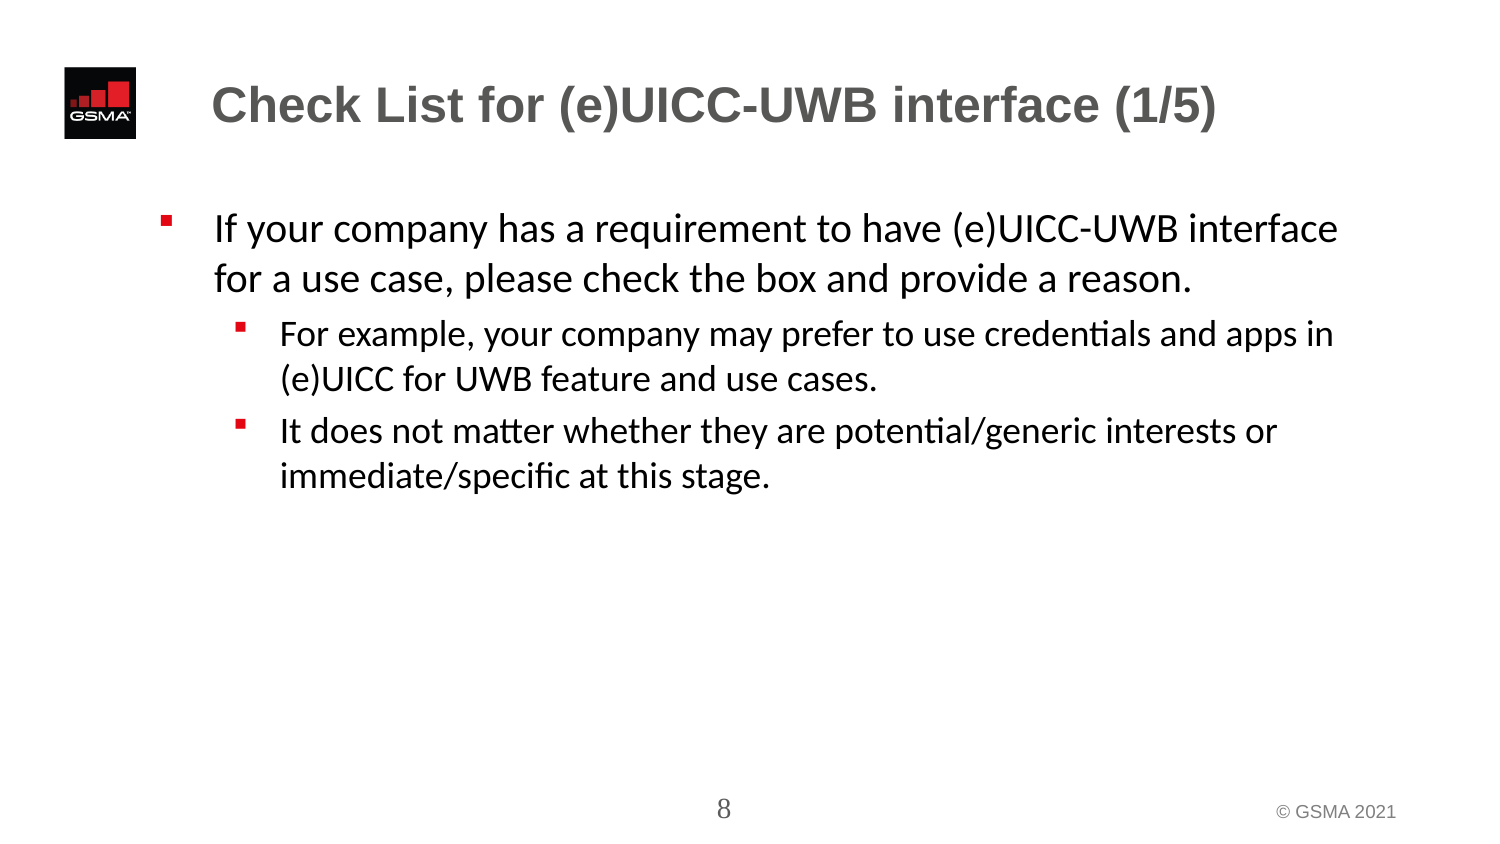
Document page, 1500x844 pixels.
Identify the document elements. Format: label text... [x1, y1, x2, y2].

list If your company has a requirement to have (e)UICC-UWB interface for a use case, please check the box and provide a reason. For example, your company may prefer to use credentials and apps in (e)UICC for UWB feature and use cases. It does not matter whether they are potential/generic interests or immediate/specific at this stage. [143, 193, 1357, 430]
title Check List for (e)UICC-UWB interface (1/5) [196, 64, 1411, 206]
text_box 8 [549, 781, 900, 827]
picture [64, 67, 136, 139]
